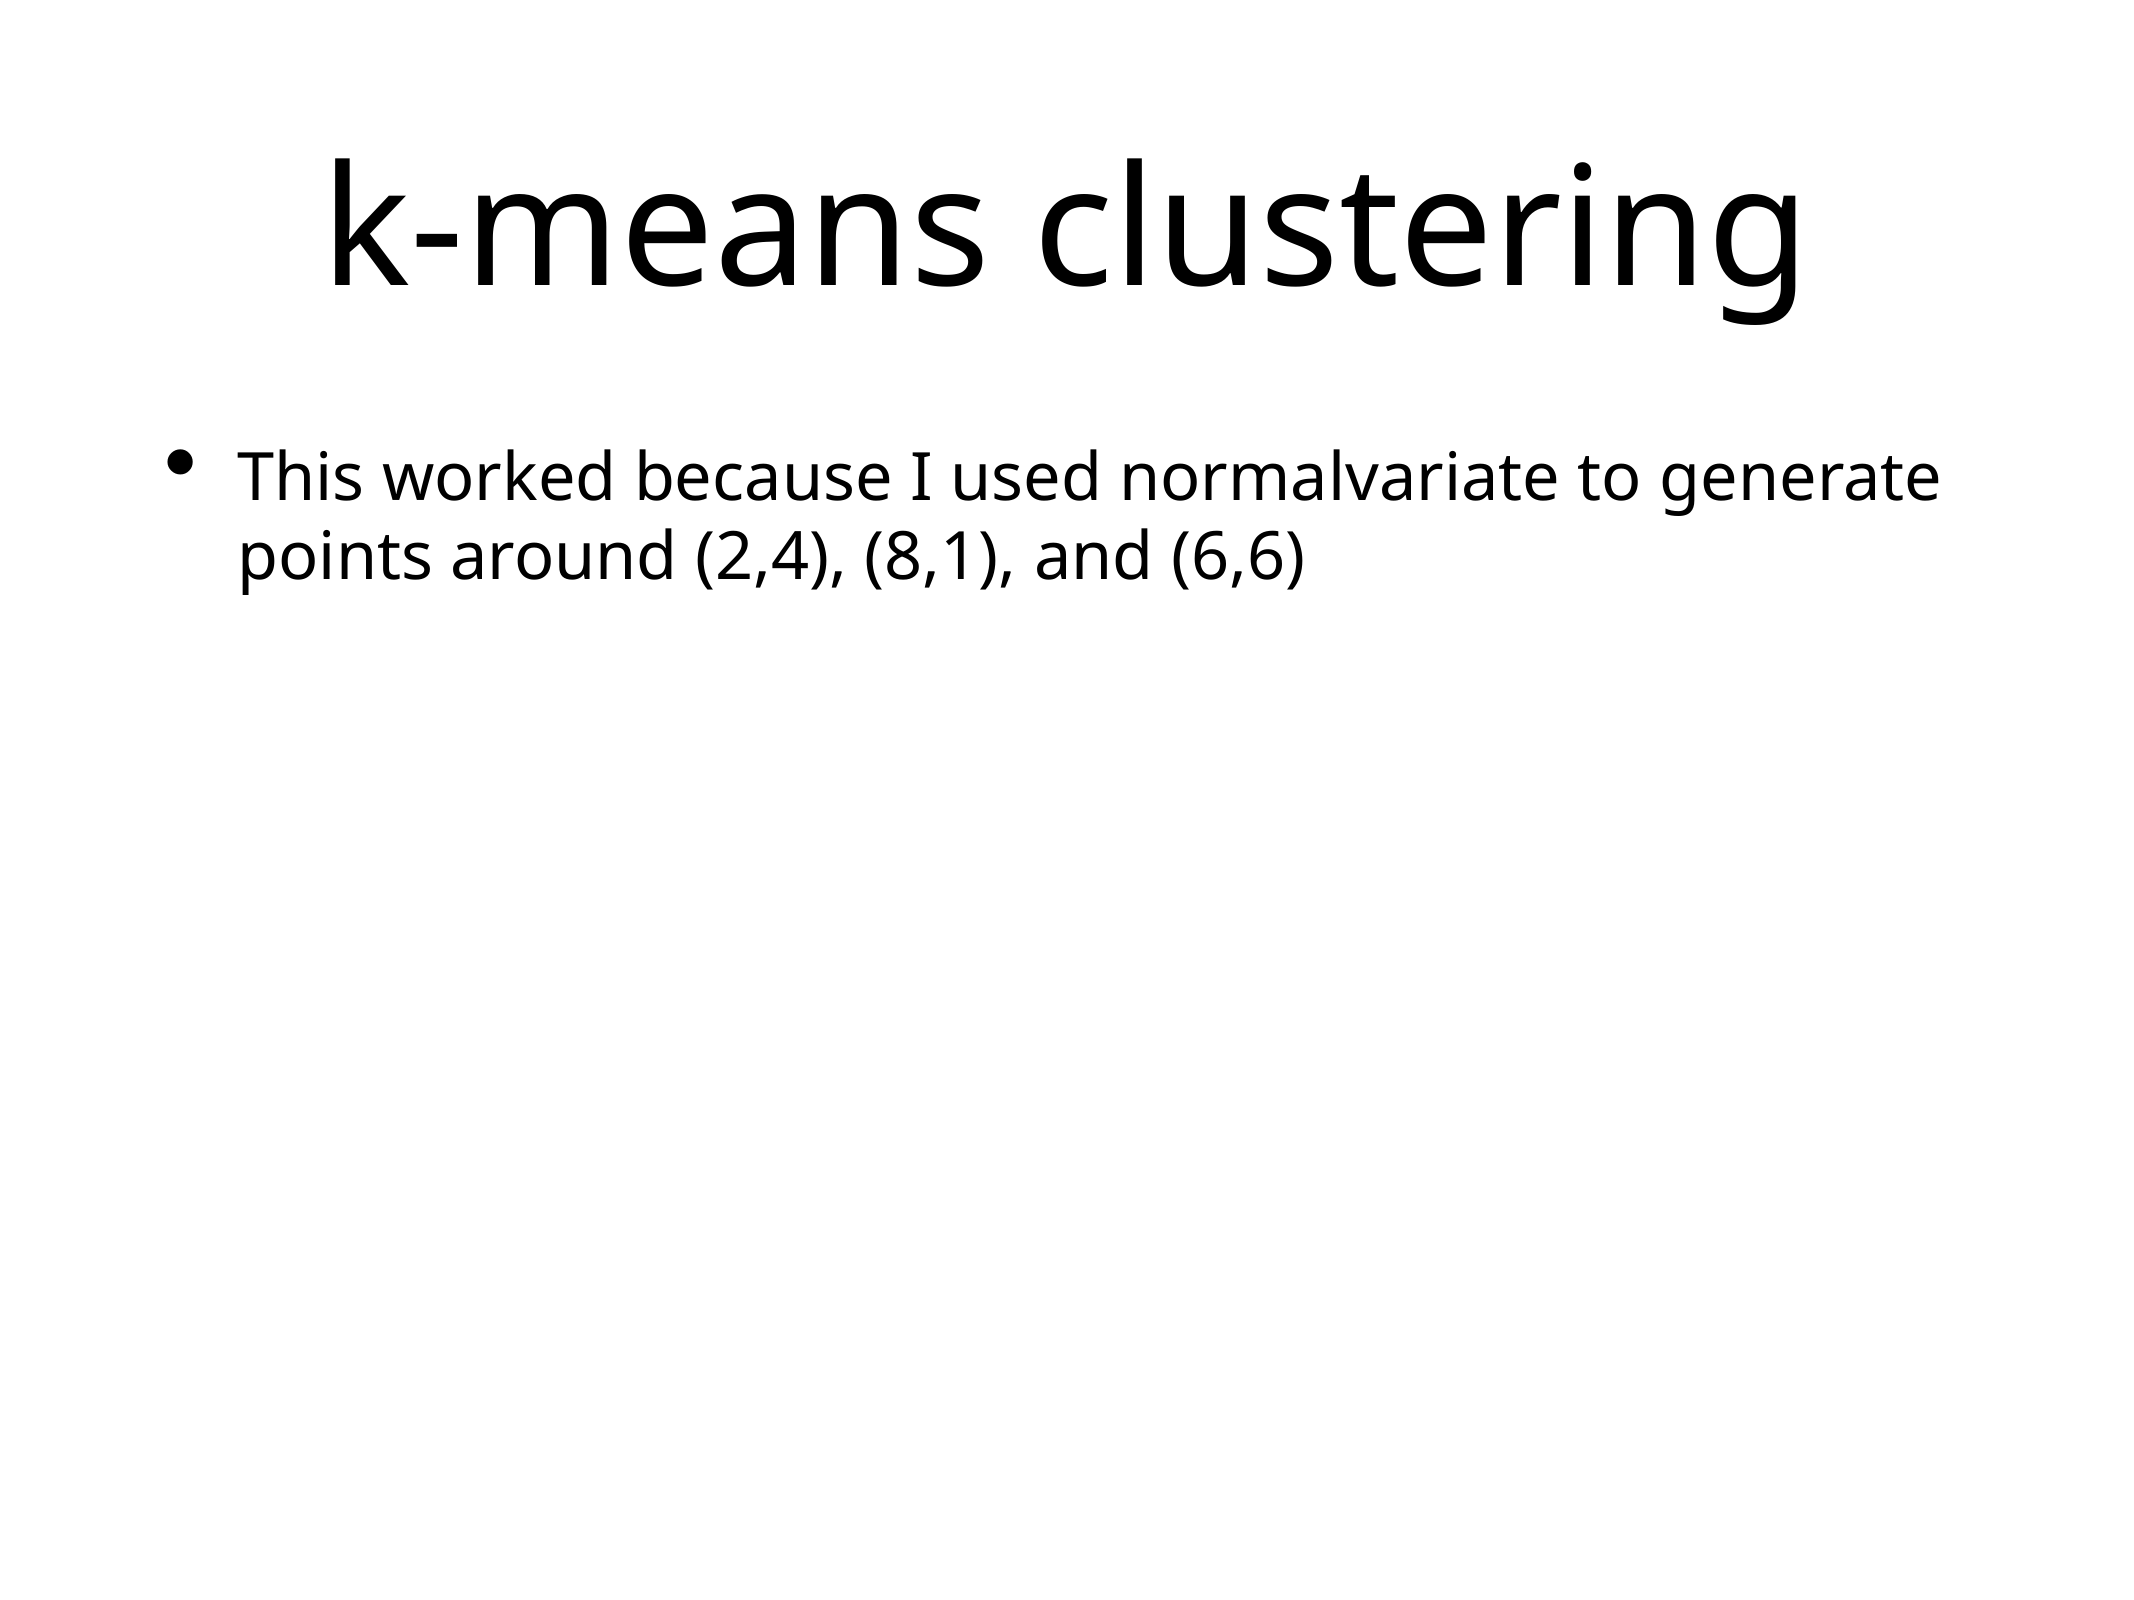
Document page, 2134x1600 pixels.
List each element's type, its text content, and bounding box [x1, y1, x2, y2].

title k-means clustering [155, 41, 1978, 397]
list This worked because I used normalvariate to generate points around (2,4), (8,1), and (6,6) [155, 424, 1978, 1457]
